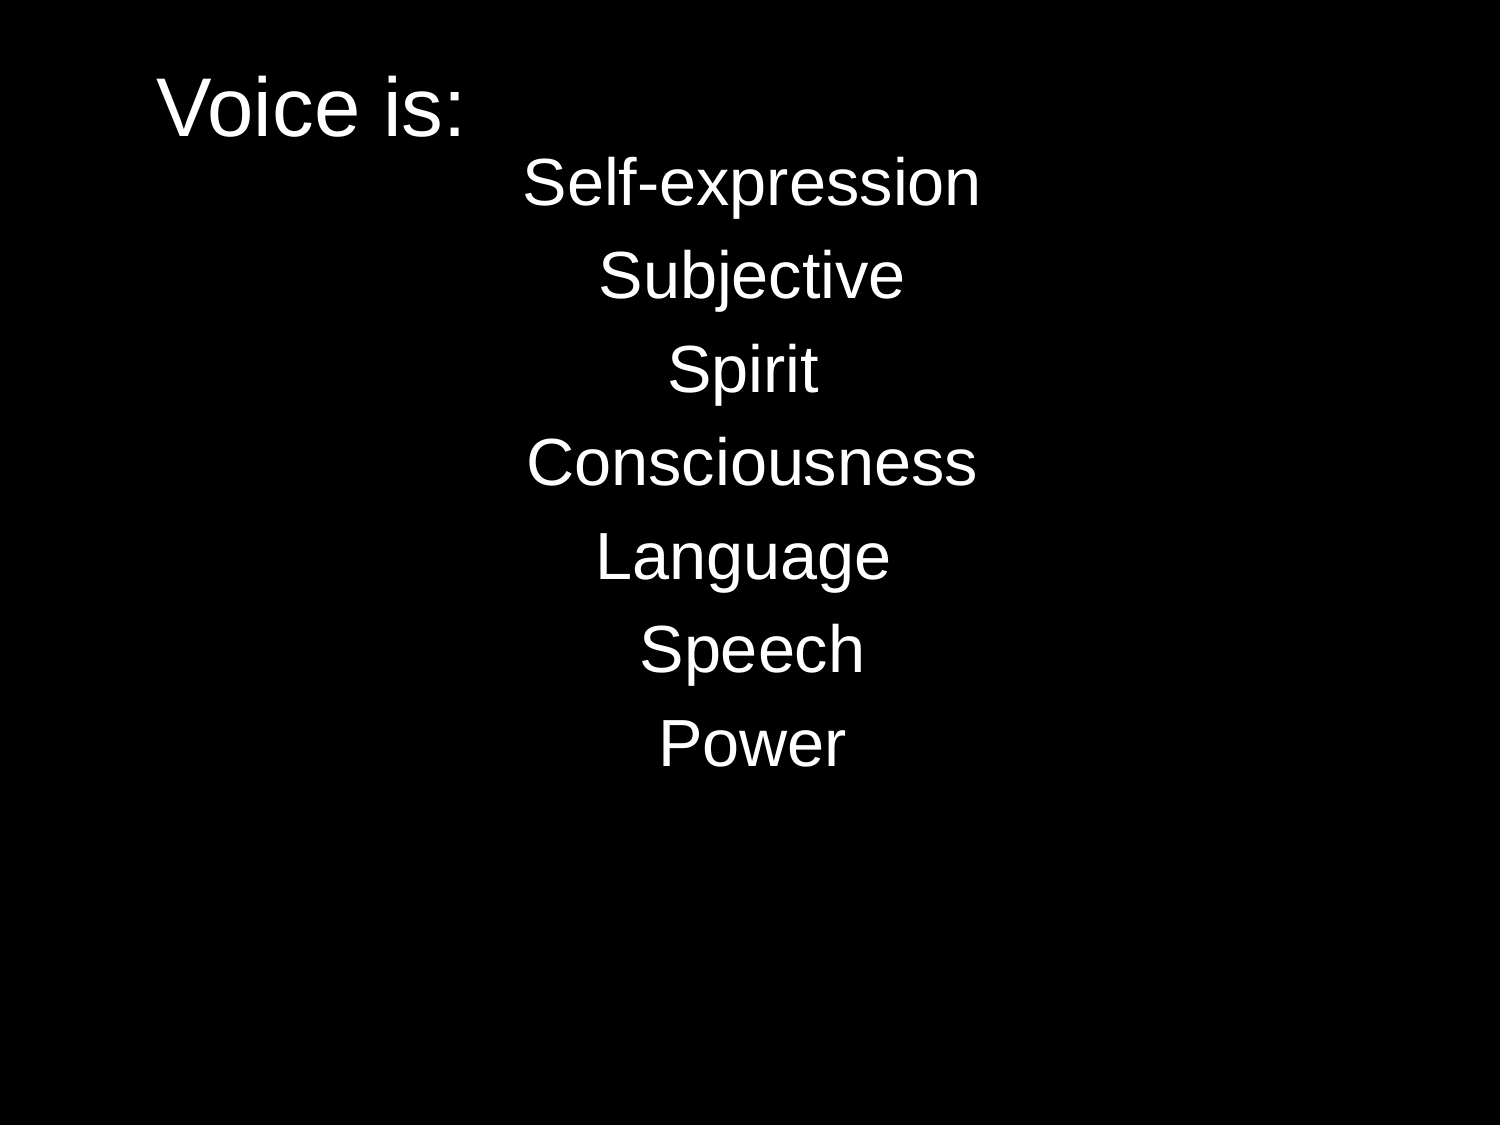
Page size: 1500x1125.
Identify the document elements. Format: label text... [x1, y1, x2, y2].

list Voice is: [141, 45, 1164, 131]
text_box Self-expression Subjective Spirit Consciousness Language Speech Power [95, 131, 1410, 1125]
